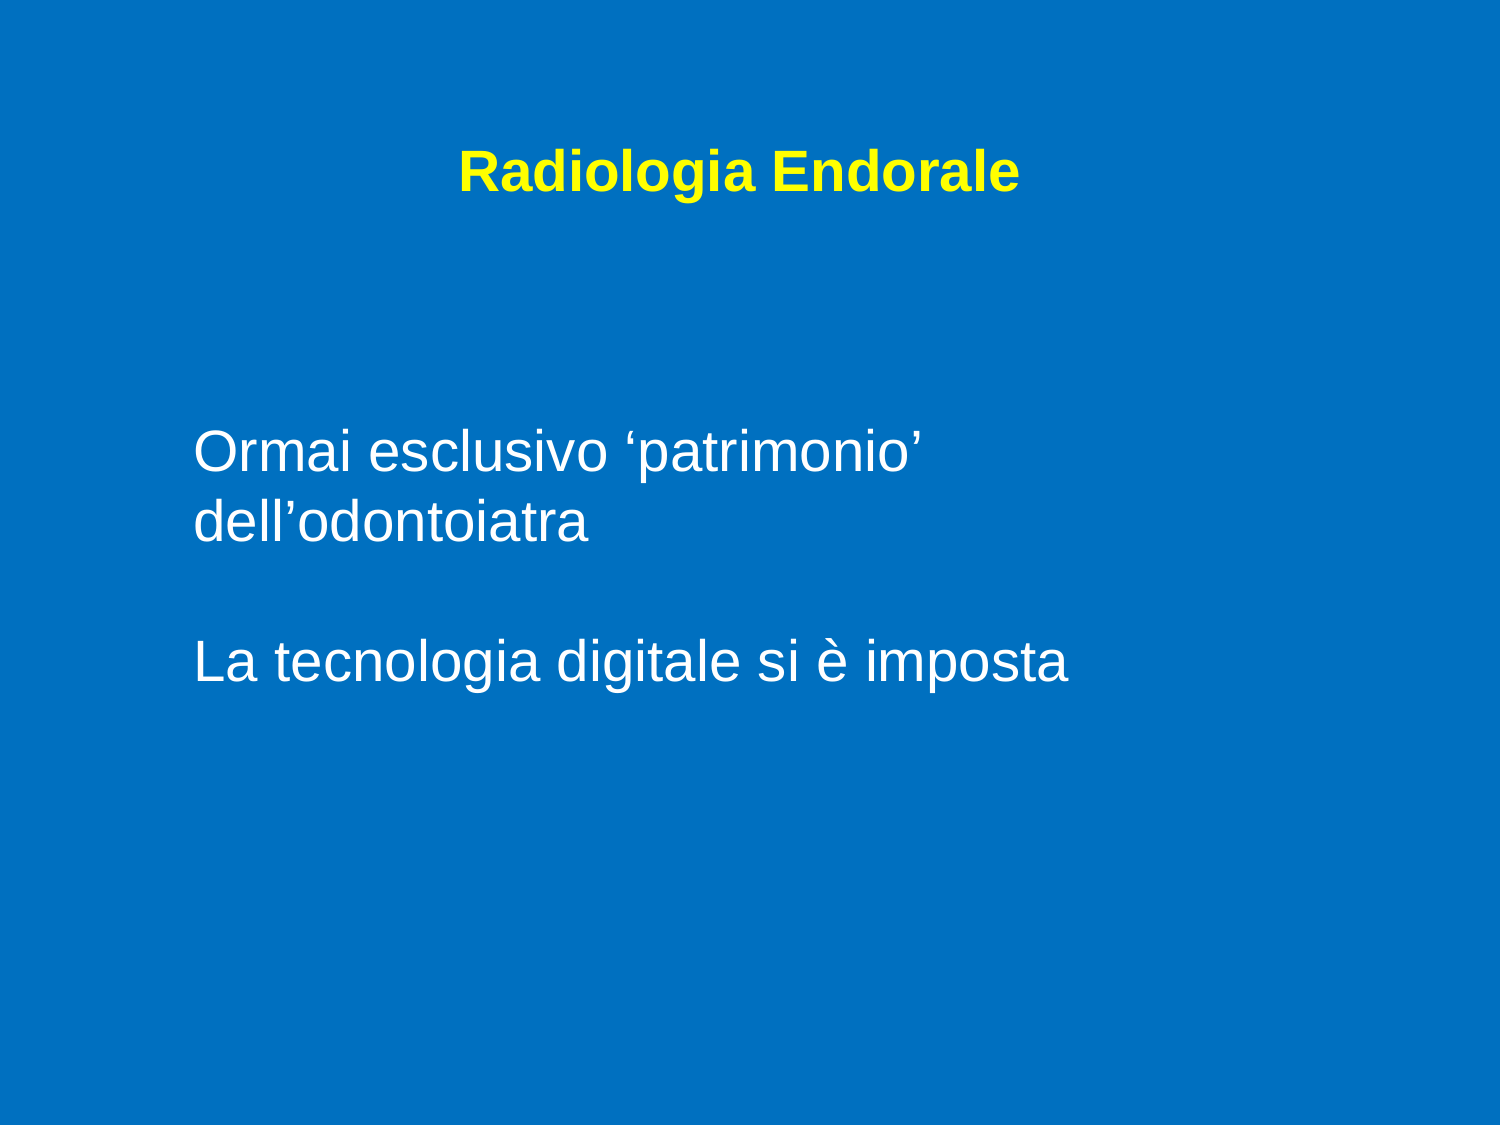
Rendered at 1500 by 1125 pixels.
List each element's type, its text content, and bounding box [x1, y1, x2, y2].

text_box Radiologia Endorale Ormai esclusivo ‘patrimonio’ dell’odontoiatra La tecnologia digitale si è imposta [178, 125, 1301, 700]
